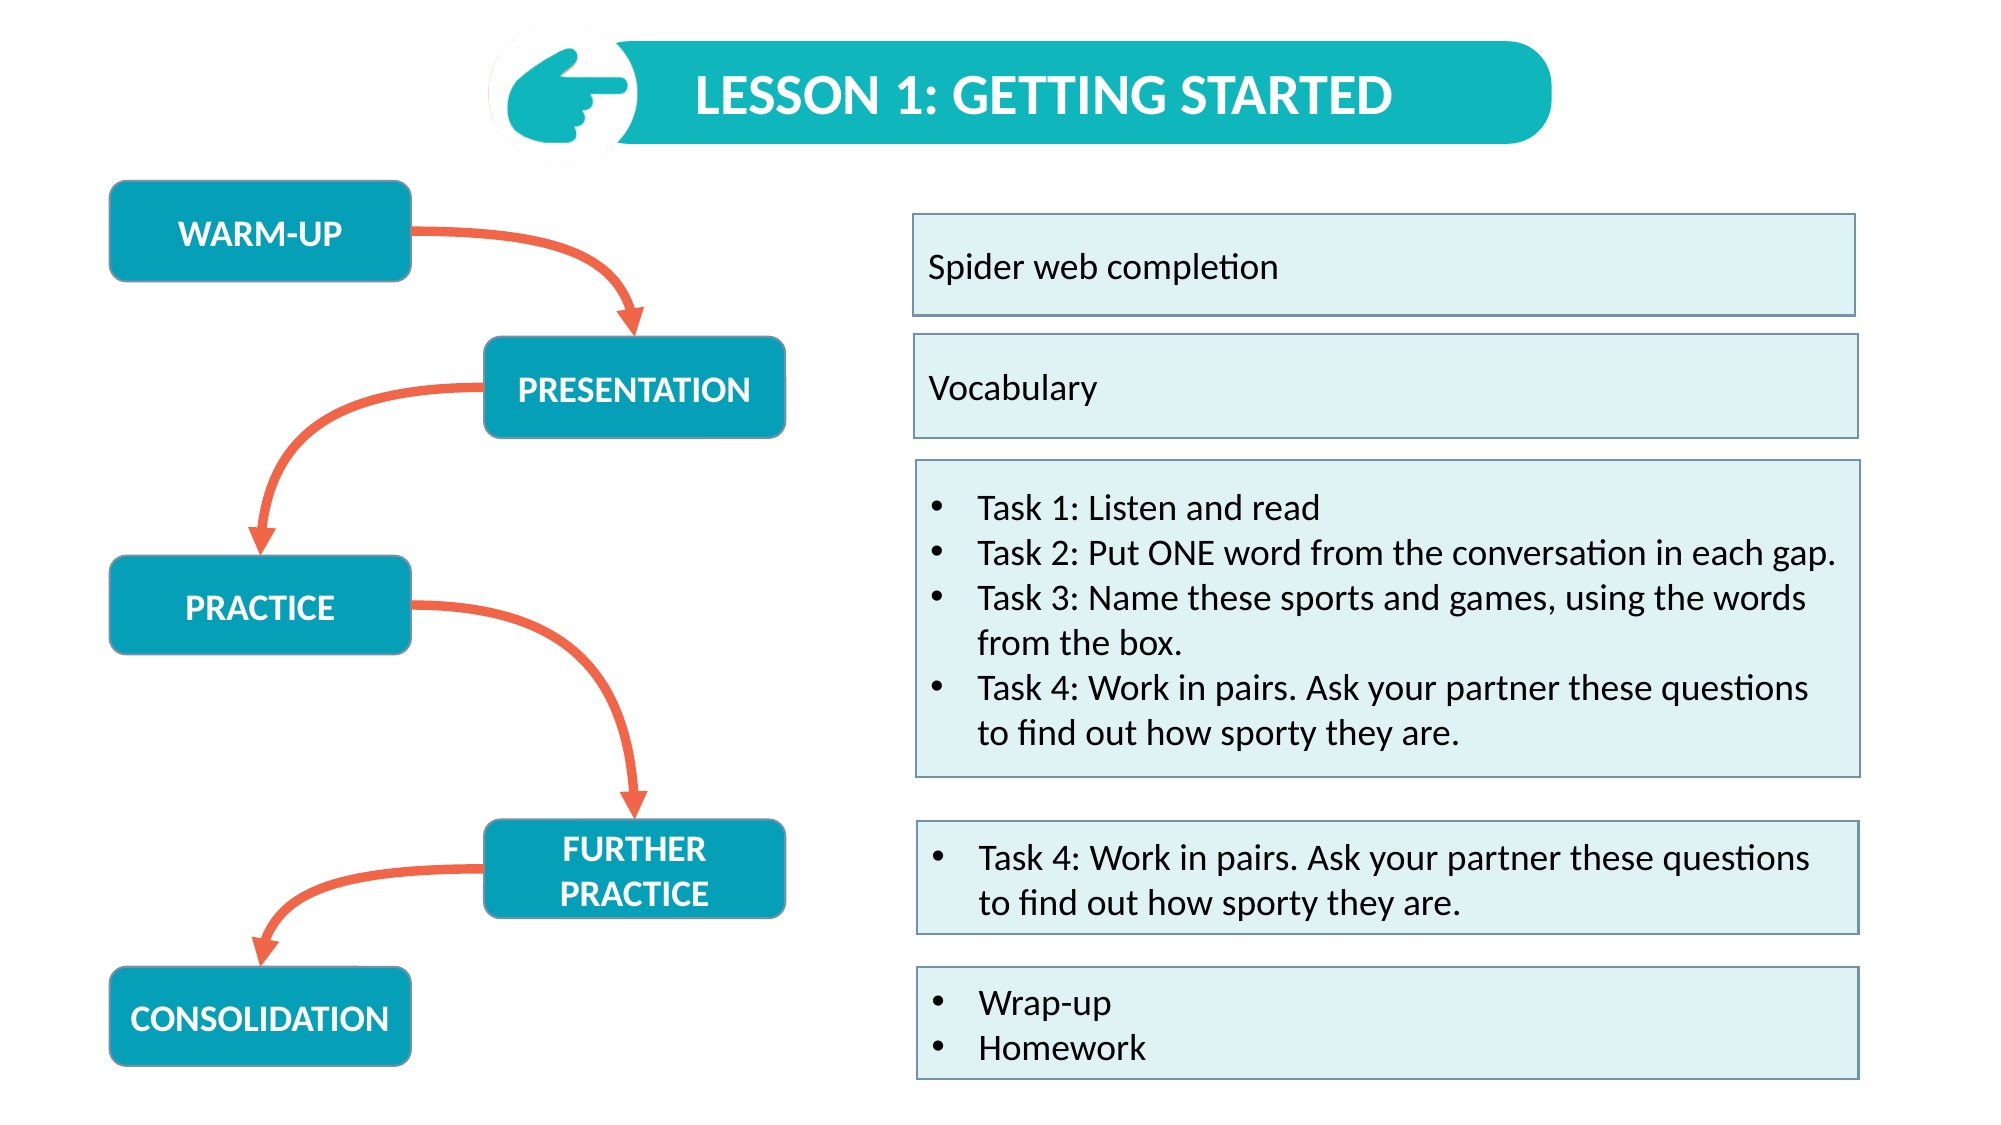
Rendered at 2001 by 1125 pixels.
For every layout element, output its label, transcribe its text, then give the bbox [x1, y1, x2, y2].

text_box Wrap-up Homework [916, 966, 1860, 1080]
text_box [749, 287, 1105, 427]
text_box [646, 40, 1537, 145]
text_box LESSON 1: GETTING STARTED [785, 145, 1376, 150]
text_box Vocabulary [913, 333, 1859, 439]
text_box FURTHER PRACTICE [483, 818, 787, 920]
text_box Task 1: Listen and read Task 2: Put ONE word from the conversation in each gap. Task 3: Name these sports and games, using the words from the box. Task 4: Work in pairs. Ask your partner these questions to find out how sporty they are. [915, 459, 1861, 778]
text_box WARM-UP [108, 179, 412, 283]
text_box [260, 868, 485, 967]
text_box PRACTICE [108, 554, 412, 656]
text_box [652, 834, 916, 974]
text_box LESSON 1: GETTING STARTED [681, 48, 1567, 134]
text_box PRESENTATION [483, 335, 787, 440]
text_box Spider web completion [912, 213, 1856, 317]
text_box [410, 604, 635, 820]
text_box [481, 15, 646, 171]
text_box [260, 387, 485, 556]
text_box Task 4: Work in pairs. Ask your partner these questions to find out how sporty they are. [916, 820, 1860, 935]
text_box CONSOLIDATION [108, 965, 412, 1067]
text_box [410, 231, 635, 337]
